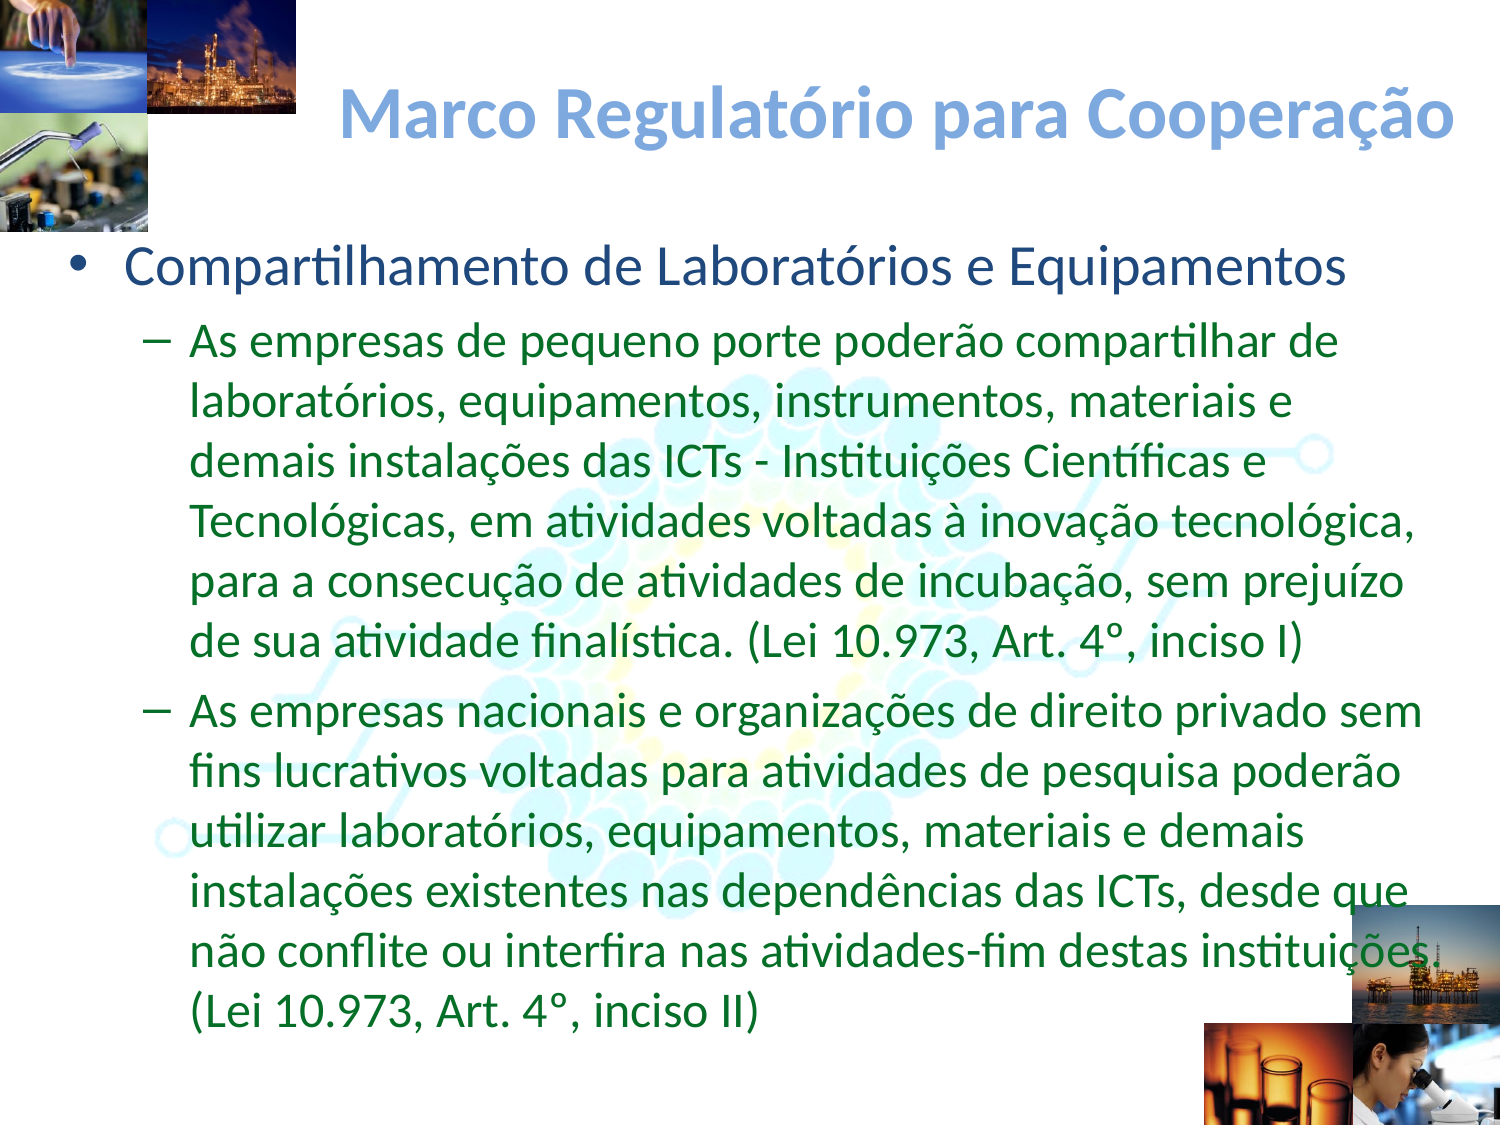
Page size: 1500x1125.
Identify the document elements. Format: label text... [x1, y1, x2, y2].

title Marco Regulatório para Cooperação [312, 20, 1483, 197]
picture [0, 0, 296, 232]
picture [1204, 905, 1500, 1125]
list Compartilhamento de Laboratórios e Equipamentos As empresas de pequeno porte poderão compartilhar de laboratórios, equipamentos, instrumentos, materiais e demais instalações das ICTs - Instituições Científicas e Tecnológicas, em atividades voltadas à inovação tecnológica, para a consecução de atividades de incubação, sem prejuízo de sua atividade finalística. (Lei 10.973, Art. 4º, inciso I) As empresas nacionais e organizações de direito privado sem fins lucrativos voltadas para atividades de pesquisa poderão utilizar laboratórios, equipamentos, materiais e demais instalações existentes nas dependências das ICTs, desde que não conflite ou interfira nas atividades-fim destas instituições. (Lei 10.973, Art. 4º, inciso II) [53, 219, 1459, 1071]
